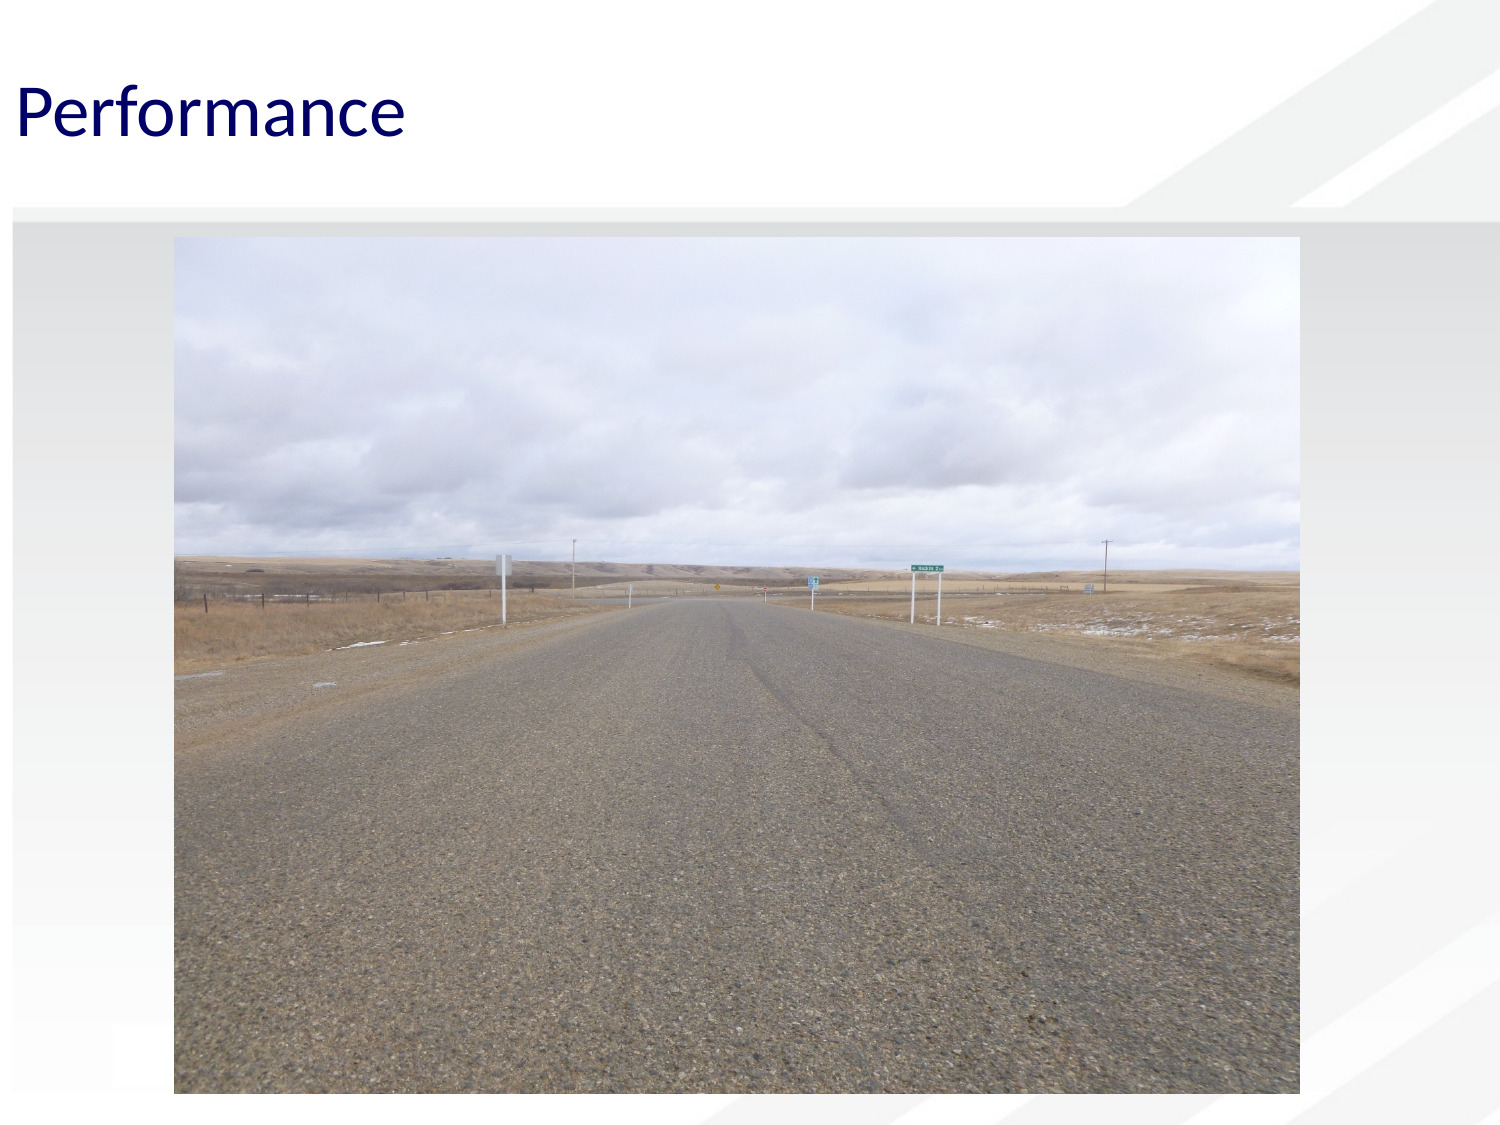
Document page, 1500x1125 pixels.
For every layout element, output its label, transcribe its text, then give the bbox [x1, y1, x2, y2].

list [174, 237, 1301, 1094]
picture [12, 0, 1500, 1125]
title Performance [0, 12, 1351, 201]
